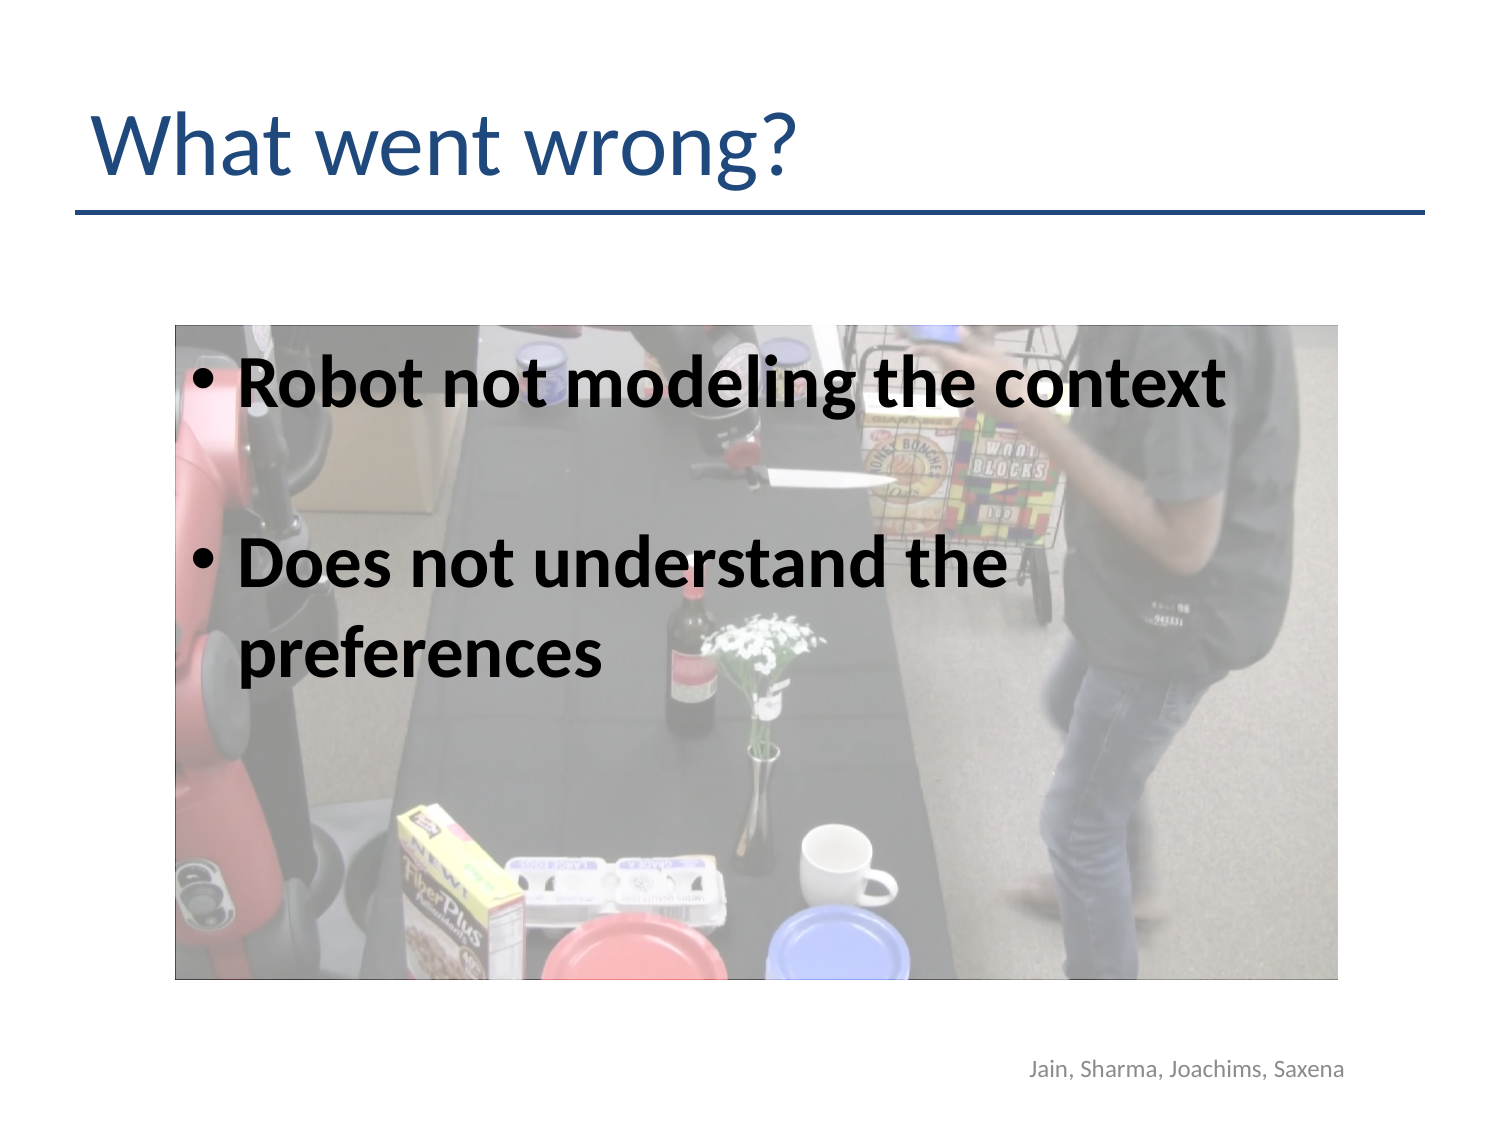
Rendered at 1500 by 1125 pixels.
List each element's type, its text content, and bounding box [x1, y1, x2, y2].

footer Jain, Sharma, Joachims, Saxena [950, 1037, 1425, 1098]
picture [175, 325, 1339, 980]
title What went wrong? [75, 45, 1425, 233]
